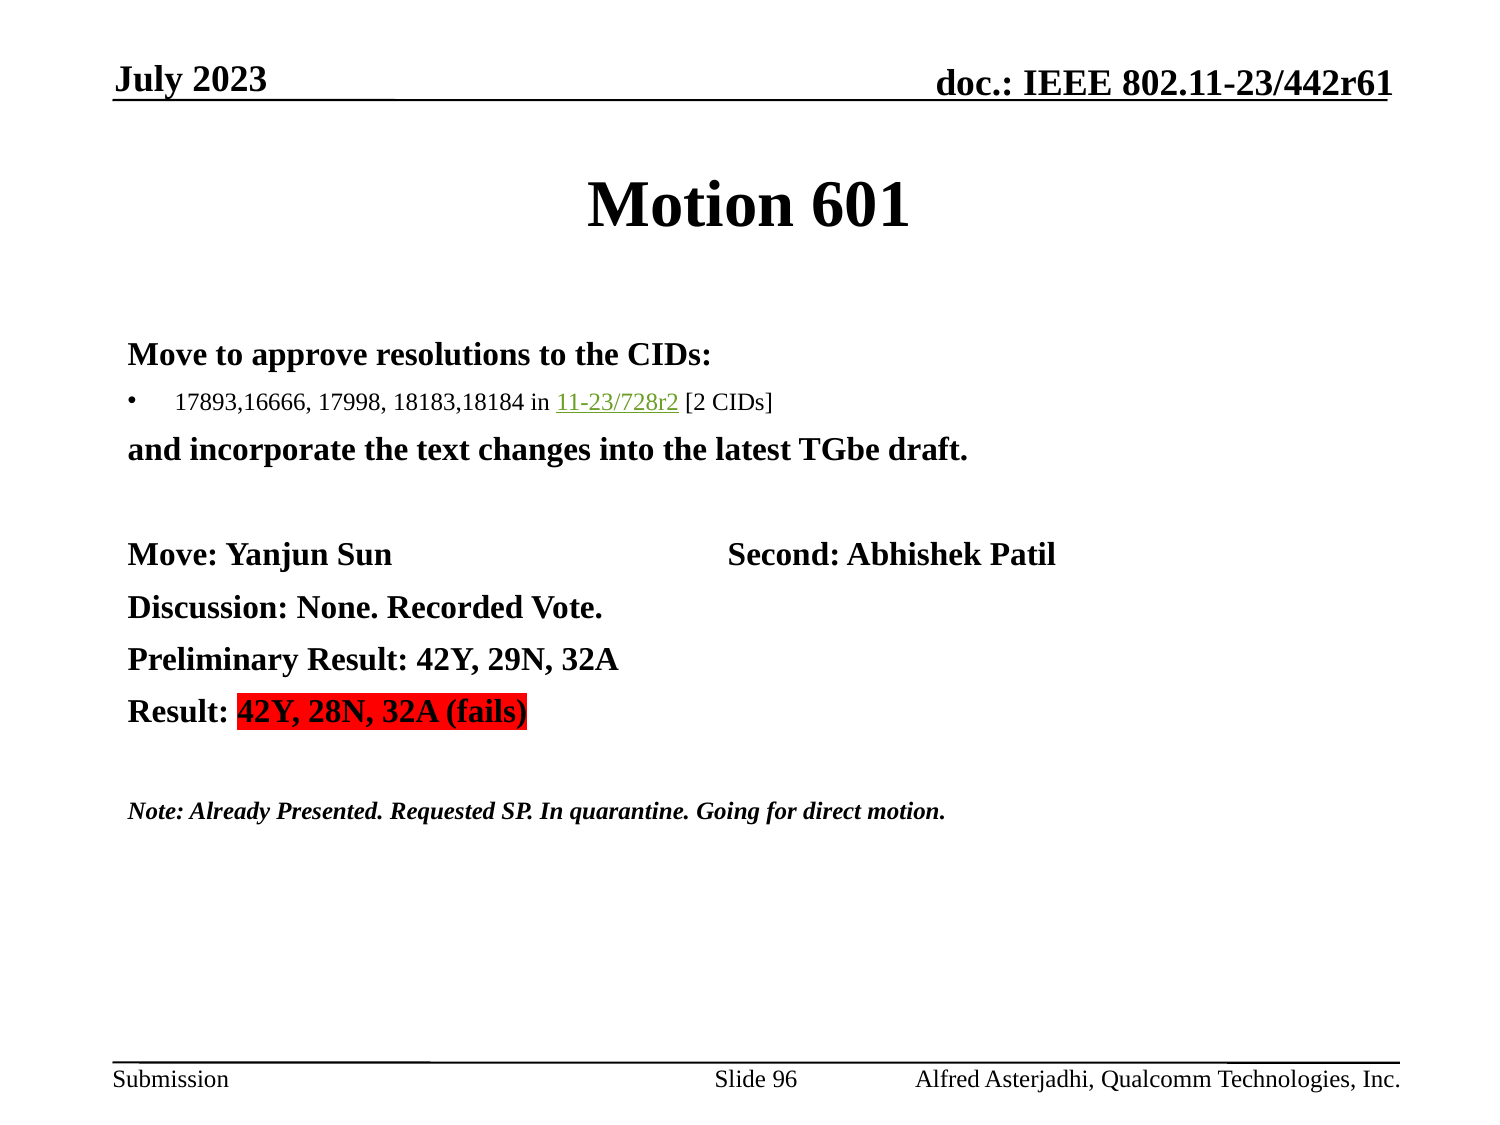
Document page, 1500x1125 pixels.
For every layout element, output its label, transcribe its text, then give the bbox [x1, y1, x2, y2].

list Move to approve resolutions to the CIDs: 17893,16666, 17998, 18183,18184 in 11-23/728r2 [2 CIDs] and incorporate the text changes into the latest TGbe draft. Move: Yanjun Sun Second: Abhishek Patil Discussion: None. Recorded Vote. Preliminary Result: 42Y, 29N, 32A Result: 42Y, 28N, 32A (fails) Note: Already Presented. Requested SP. In quarantine. Going for direct motion. [112, 324, 1388, 1063]
title Motion 601 [112, 112, 1388, 288]
footer Alfred Asterjadhi, Qualcomm Technologies, Inc. [878, 1061, 1402, 1093]
slide_number Slide 96 [712, 1061, 800, 1123]
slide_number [114, 54, 423, 100]
